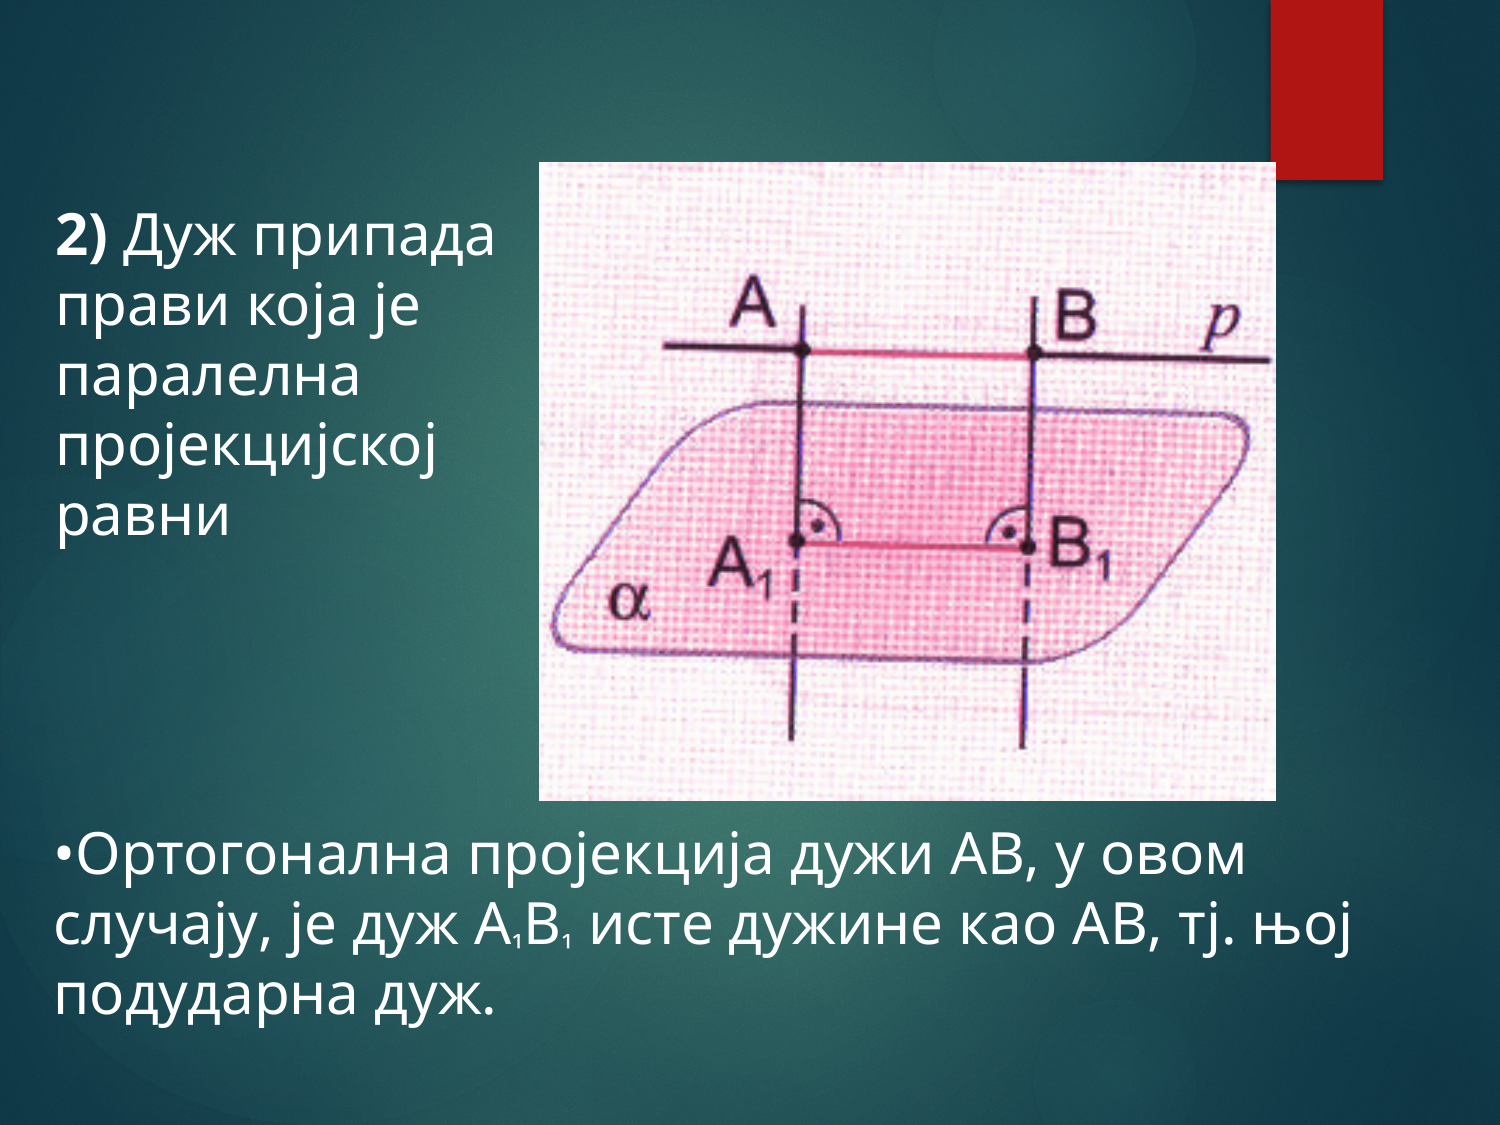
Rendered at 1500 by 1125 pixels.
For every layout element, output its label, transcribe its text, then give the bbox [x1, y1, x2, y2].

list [538, 162, 1277, 801]
text_box •Ортогонална пројекција дужи AB, у овом случају, је дуж A₁B₁ исте дужине као AB, тј. њој подударна дуж. [38, 808, 1414, 1034]
title [79, 74, 1237, 304]
